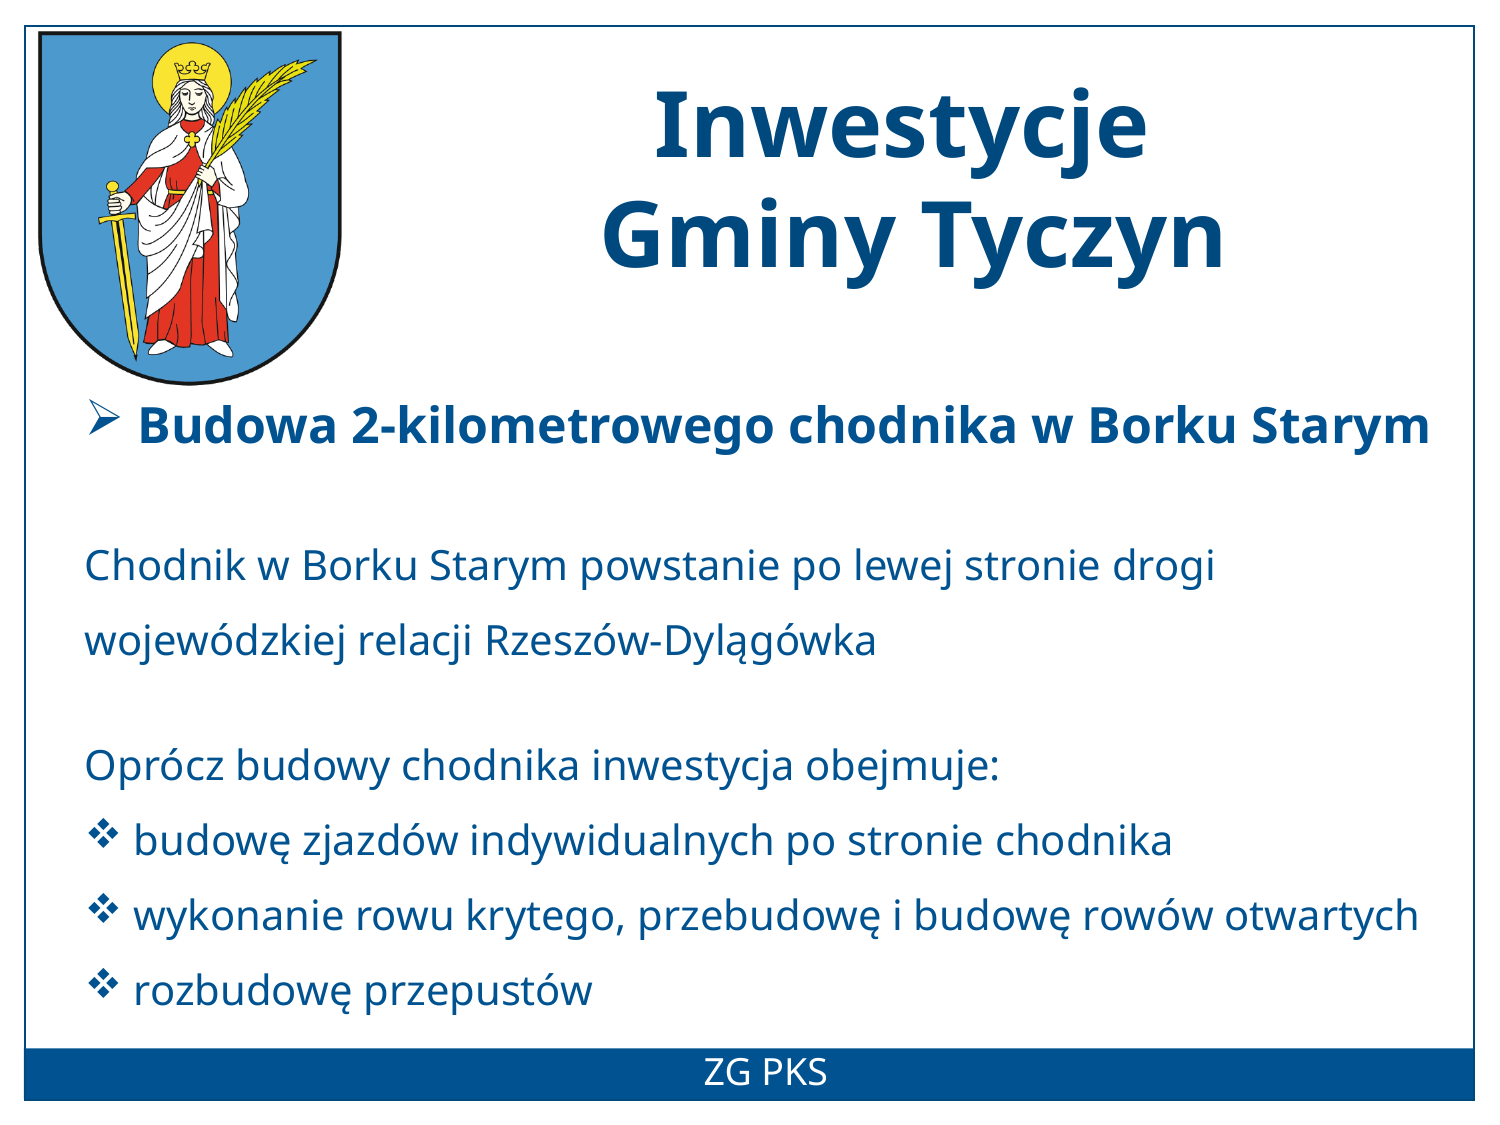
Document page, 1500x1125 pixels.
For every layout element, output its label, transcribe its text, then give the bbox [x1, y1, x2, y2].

title Inwestycje Gminy Tyczyn [375, 37, 1454, 293]
text_box ZG PKS [688, 1040, 843, 1101]
text_box Budowa 2-kilometrowego chodnika w Borku Starym Chodnik w Borku Starym powstanie po lewej stronie drogi wojewódzkiej relacji Rzeszów-Dylągówka Oprócz budowy chodnika inwestycja obejmuje: budowę zjazdów indywidualnych po stronie chodnika wykonanie rowu krytego, przebudowę i budowę rowów otwartych rozbudowę przepustów [70, 386, 1454, 1125]
picture [23, 17, 357, 399]
